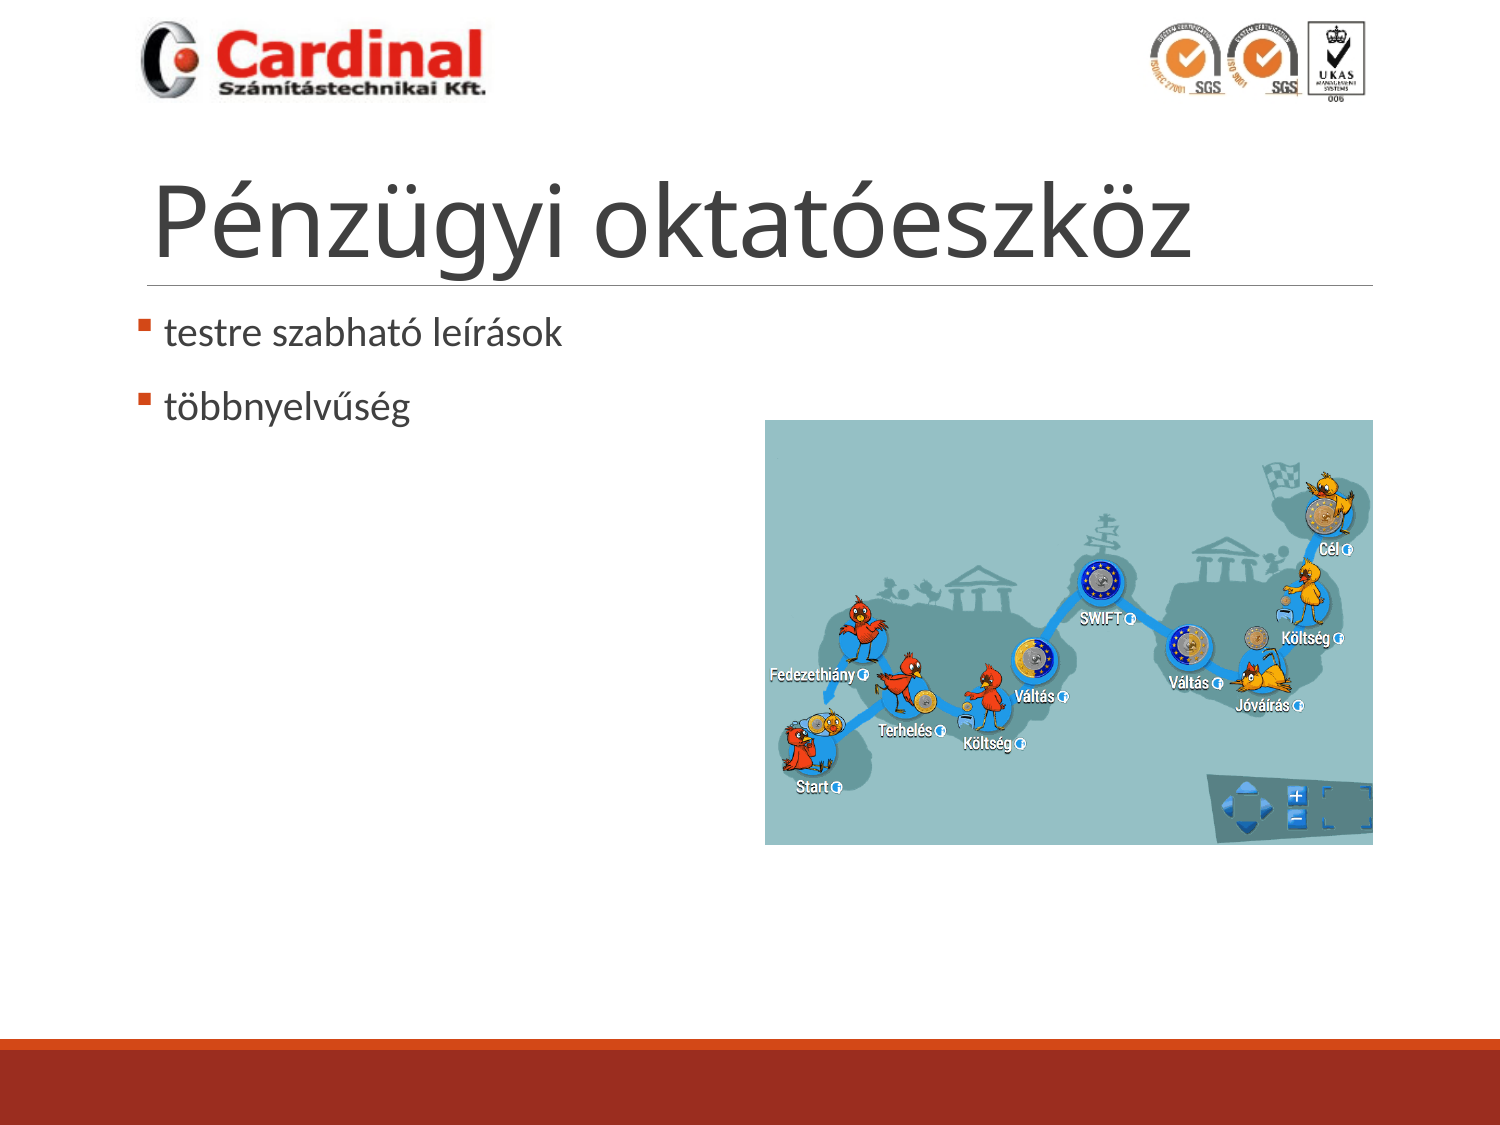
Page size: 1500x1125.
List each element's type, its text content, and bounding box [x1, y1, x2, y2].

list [764, 420, 1373, 846]
picture [134, 16, 495, 104]
list testre szabható leírások többnyelvűség [135, 302, 743, 963]
picture [1137, 16, 1373, 105]
title Pénzügyi oktatóeszköz [135, 47, 1373, 285]
